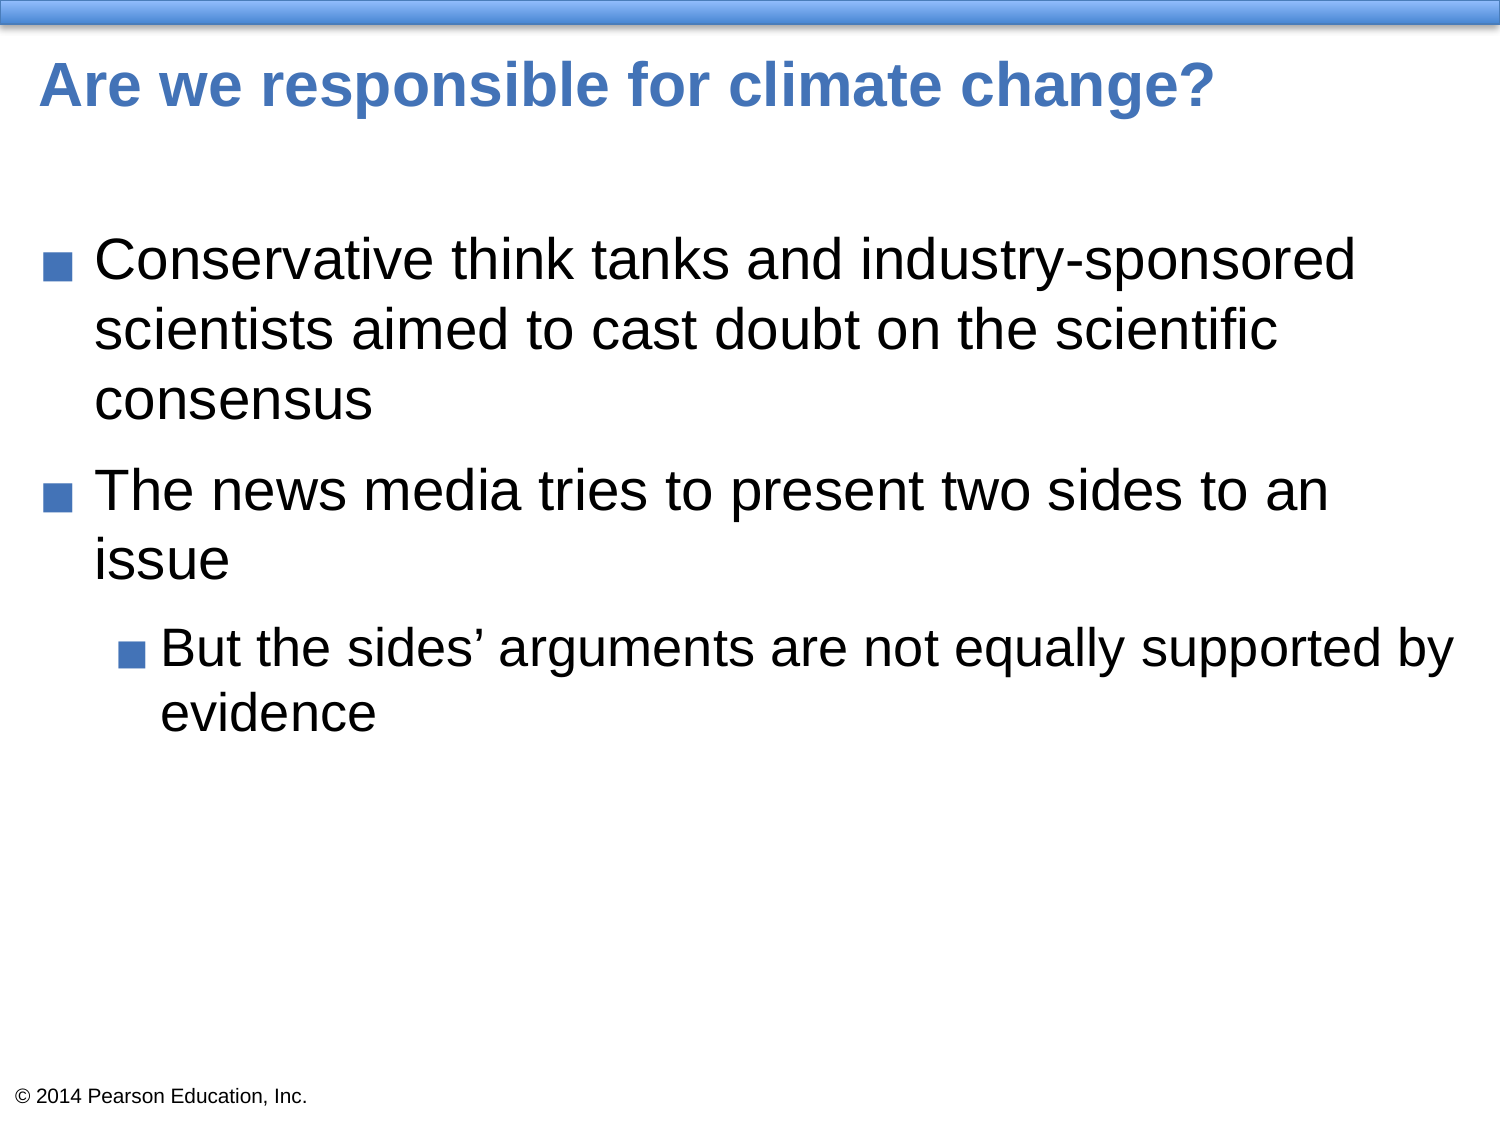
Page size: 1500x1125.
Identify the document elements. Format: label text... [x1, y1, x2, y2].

list Conservative think tanks and industry-sponsored scientists aimed to cast doubt on the scientific consensus The news media tries to present two sides to an issue But the sides’ arguments are not equally supported by evidence [23, 213, 1476, 1005]
title Are we responsible for climate change? [23, 36, 1476, 213]
